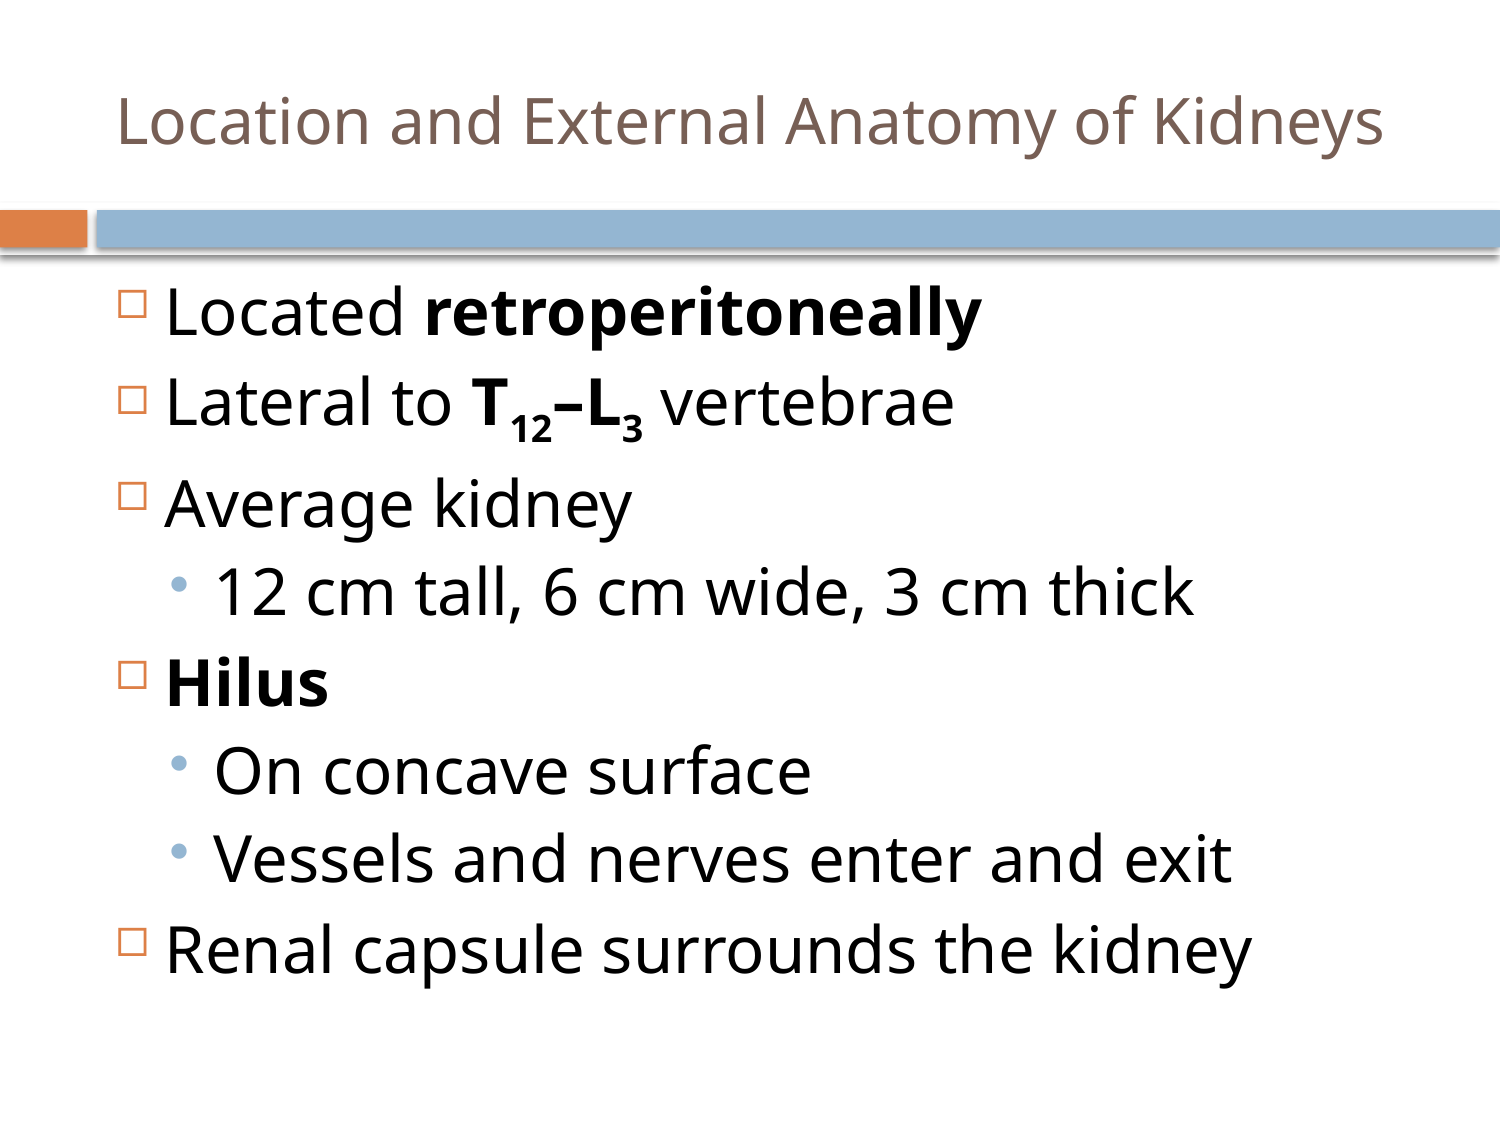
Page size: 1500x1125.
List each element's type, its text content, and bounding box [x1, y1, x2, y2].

list Located retroperitoneally Lateral to T12–L3 vertebrae Average kidney 12 cm tall, 6 cm wide, 3 cm thick Hilus On concave surface Vessels and nerves enter and exit Renal capsule surrounds the kidney [100, 262, 1438, 1000]
title Location and External Anatomy of Kidneys [100, 37, 1438, 200]
